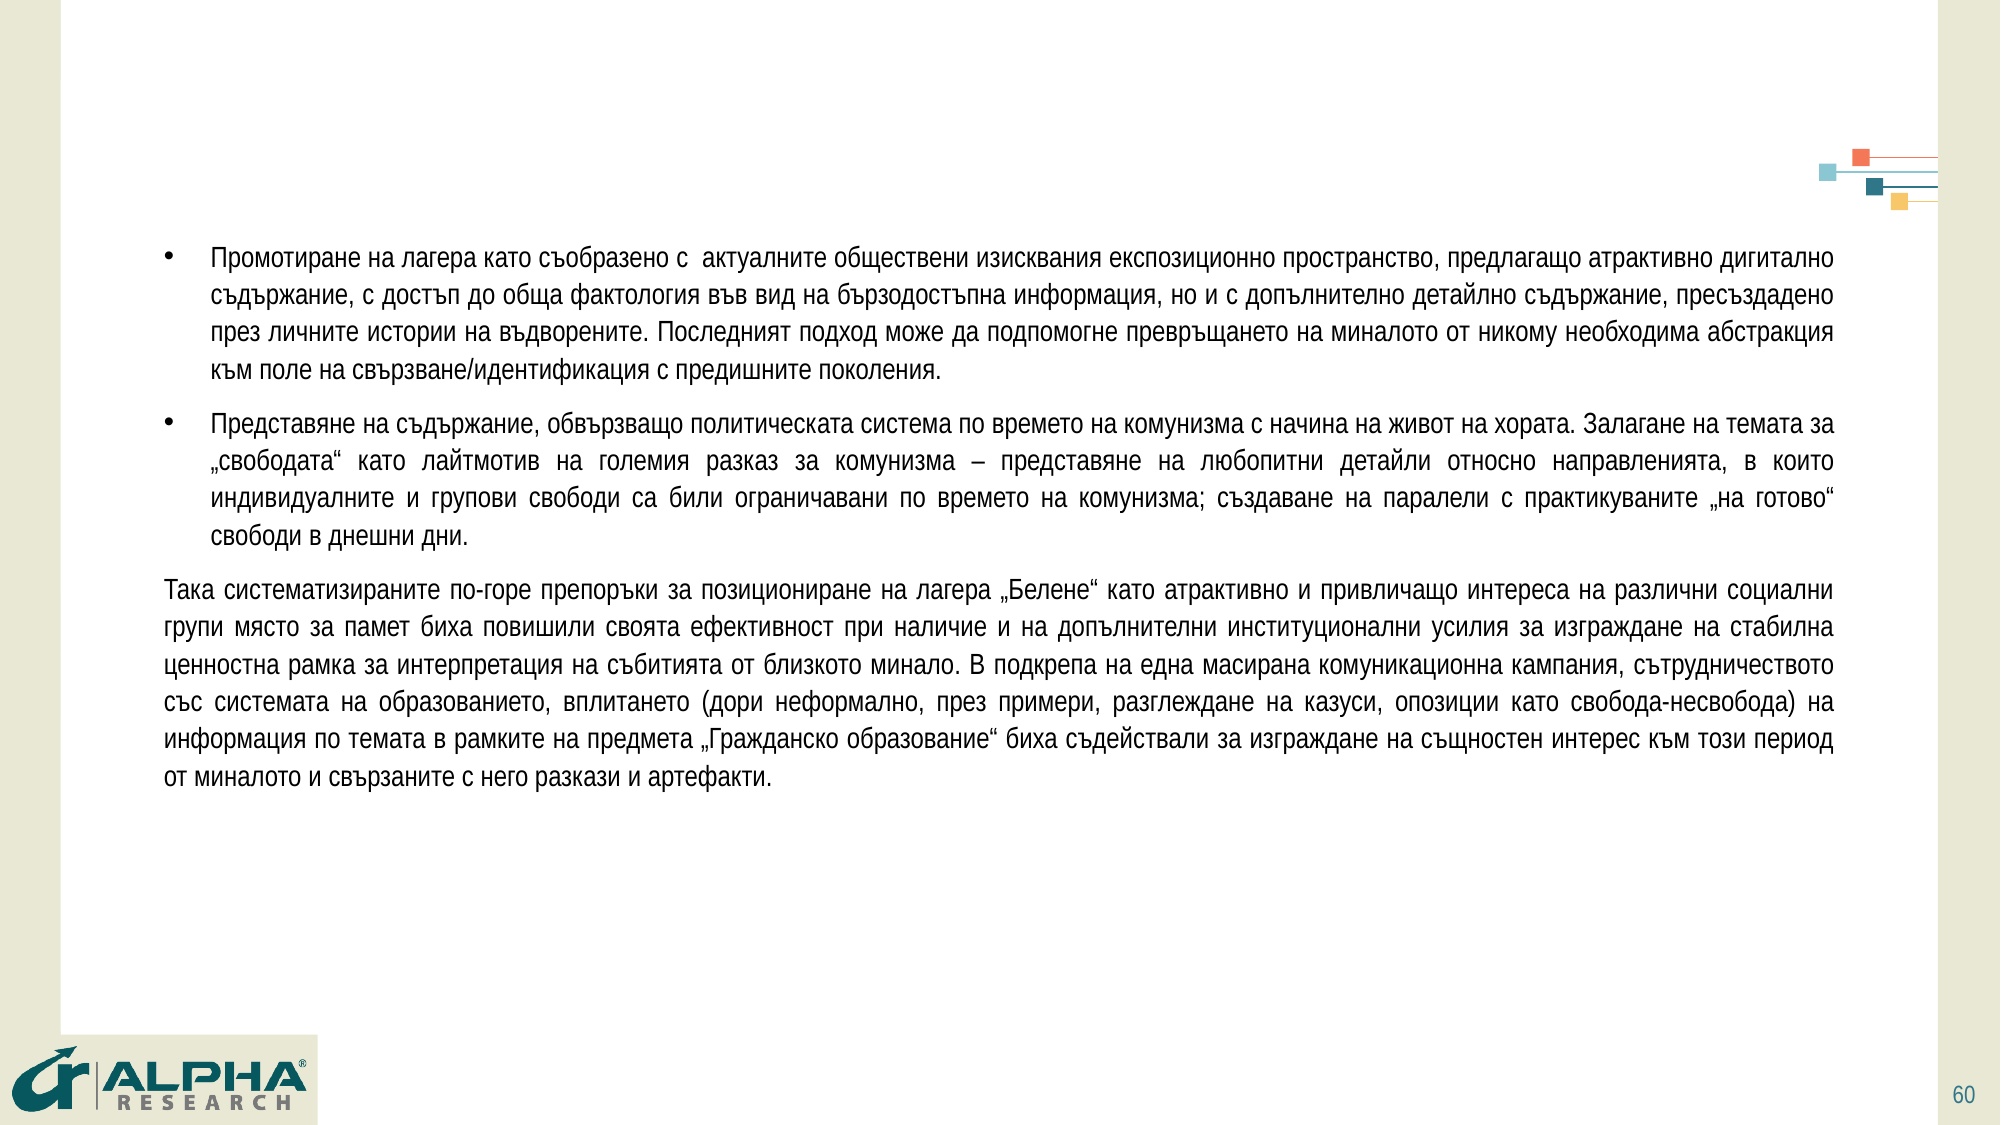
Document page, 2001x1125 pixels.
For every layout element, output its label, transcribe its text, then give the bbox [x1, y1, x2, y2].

slide_number 60 [1923, 1063, 1991, 1124]
picture [12, 1046, 307, 1112]
text_box Промотиране на лагера като съобразено с актуалните обществени изисквания експозиционно пространство, предлагащо атрактивно дигитално съдържание, с достъп до обща фактология във вид на бързодостъпна информация, но и с допълнително детайлно съдържание, пресъздадено през личните истории на въдворените. Последният подход може да подпомогне превръщането на миналото от никому необходима абстракция към поле на свързване/идентификация с предишните поколения. Представяне на съдържание, обвързващо политическата система по времето на комунизма с начина на живот на хората. Залагане на темата за „свободата“ като лайтмотив на големия разказ за комунизма – представяне на любопитни детайли относно направленията, в които индивидуалните и групови свободи са били ограничавани по времето на комунизма; създаване на паралели с практикуваните „на готово“ свободи в днешни дни. Така систематизираните по-горе препоръки за позициониране на лагера „Белене“ като атрактивно и привличащо интереса на различни социални групи място за памет биха повишили своята ефективност при наличие и на допълнителни институционални усилия за изграждане на стабилна ценностна рамка за интерпретация на събитията от близкото минало. В подкрепа на една масирана комуникационна кампания, сътрудничеството със системата на образованието, вплитането (дори неформално, през примери, разглеждане на казуси, опозиции като свобода-несвобода) на информация по темата в рамките на предмета „Гражданско образование“ биха съдействали за изграждане на същностен интерес към този период от миналото и свързаните с него разкази и артефакти. [148, 228, 1851, 800]
